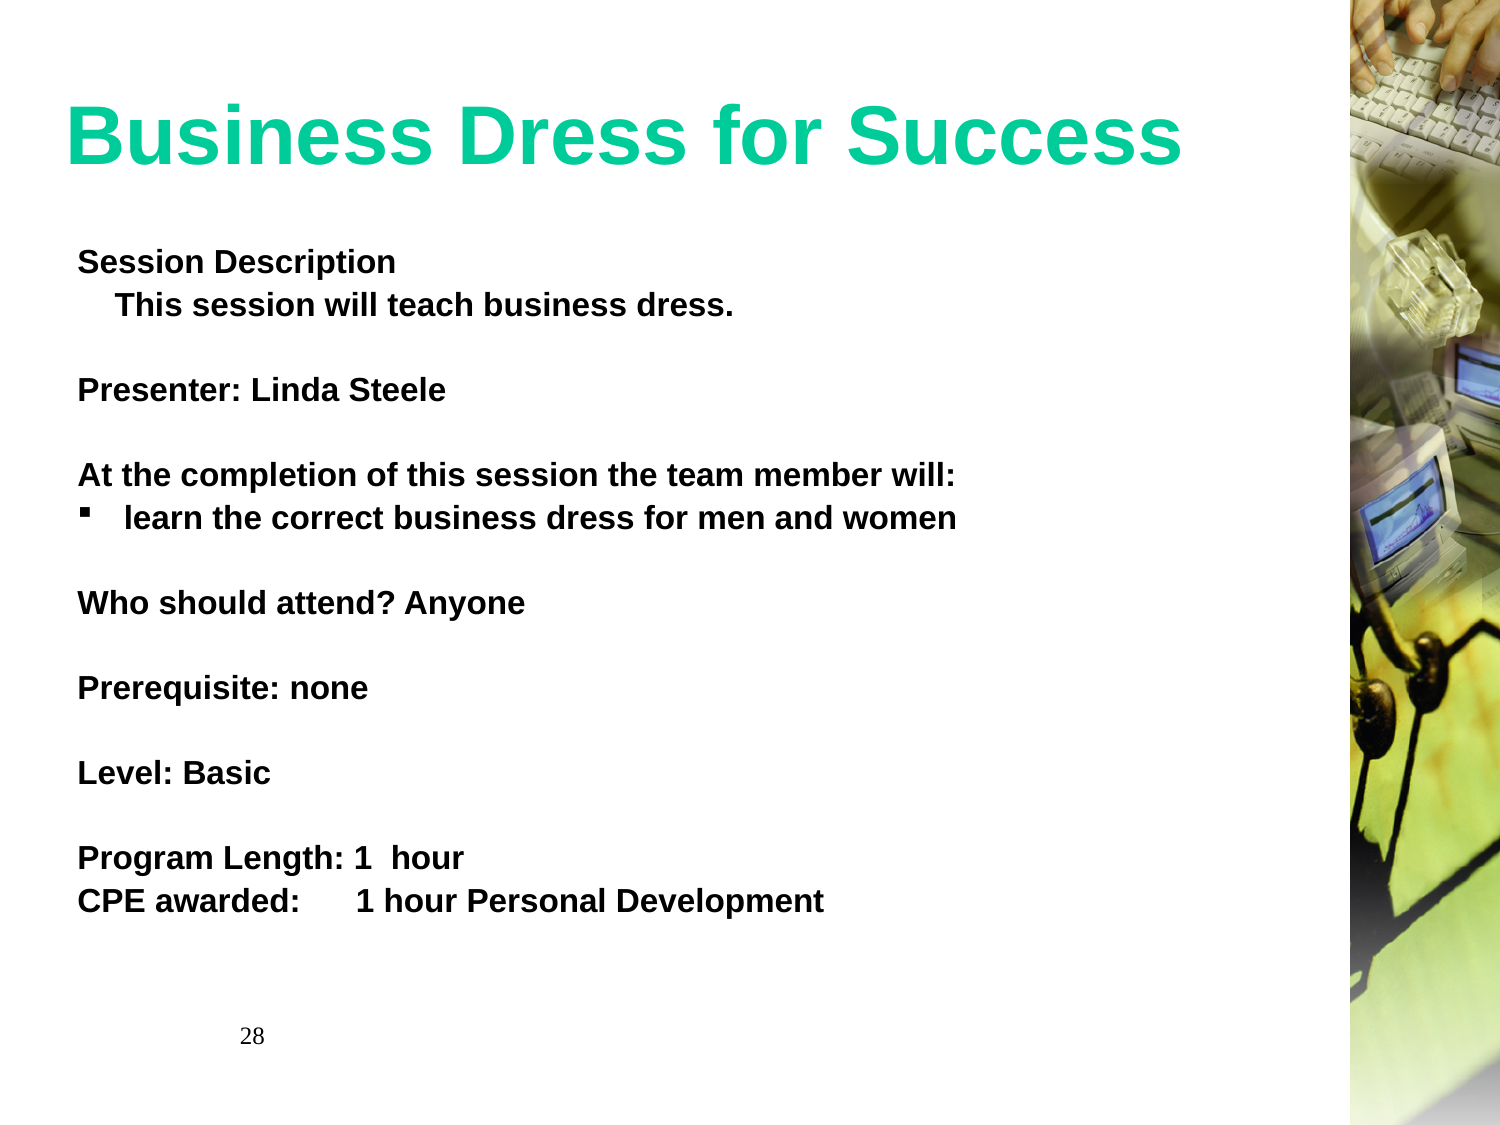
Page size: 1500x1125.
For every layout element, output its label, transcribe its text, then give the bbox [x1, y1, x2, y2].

slide_number 28 [225, 1038, 538, 1088]
title Business Dress for Success [49, 37, 1263, 226]
list Session Description This session will teach business dress. Presenter: Linda Steele At the completion of this session the team member will: learn the correct business dress for men and women Who should attend? Anyone Prerequisite: none Level: Basic Program Length: 1 hour CPE awarded: 1 hour Personal Development [62, 237, 1276, 1038]
picture [1350, 0, 1500, 1125]
